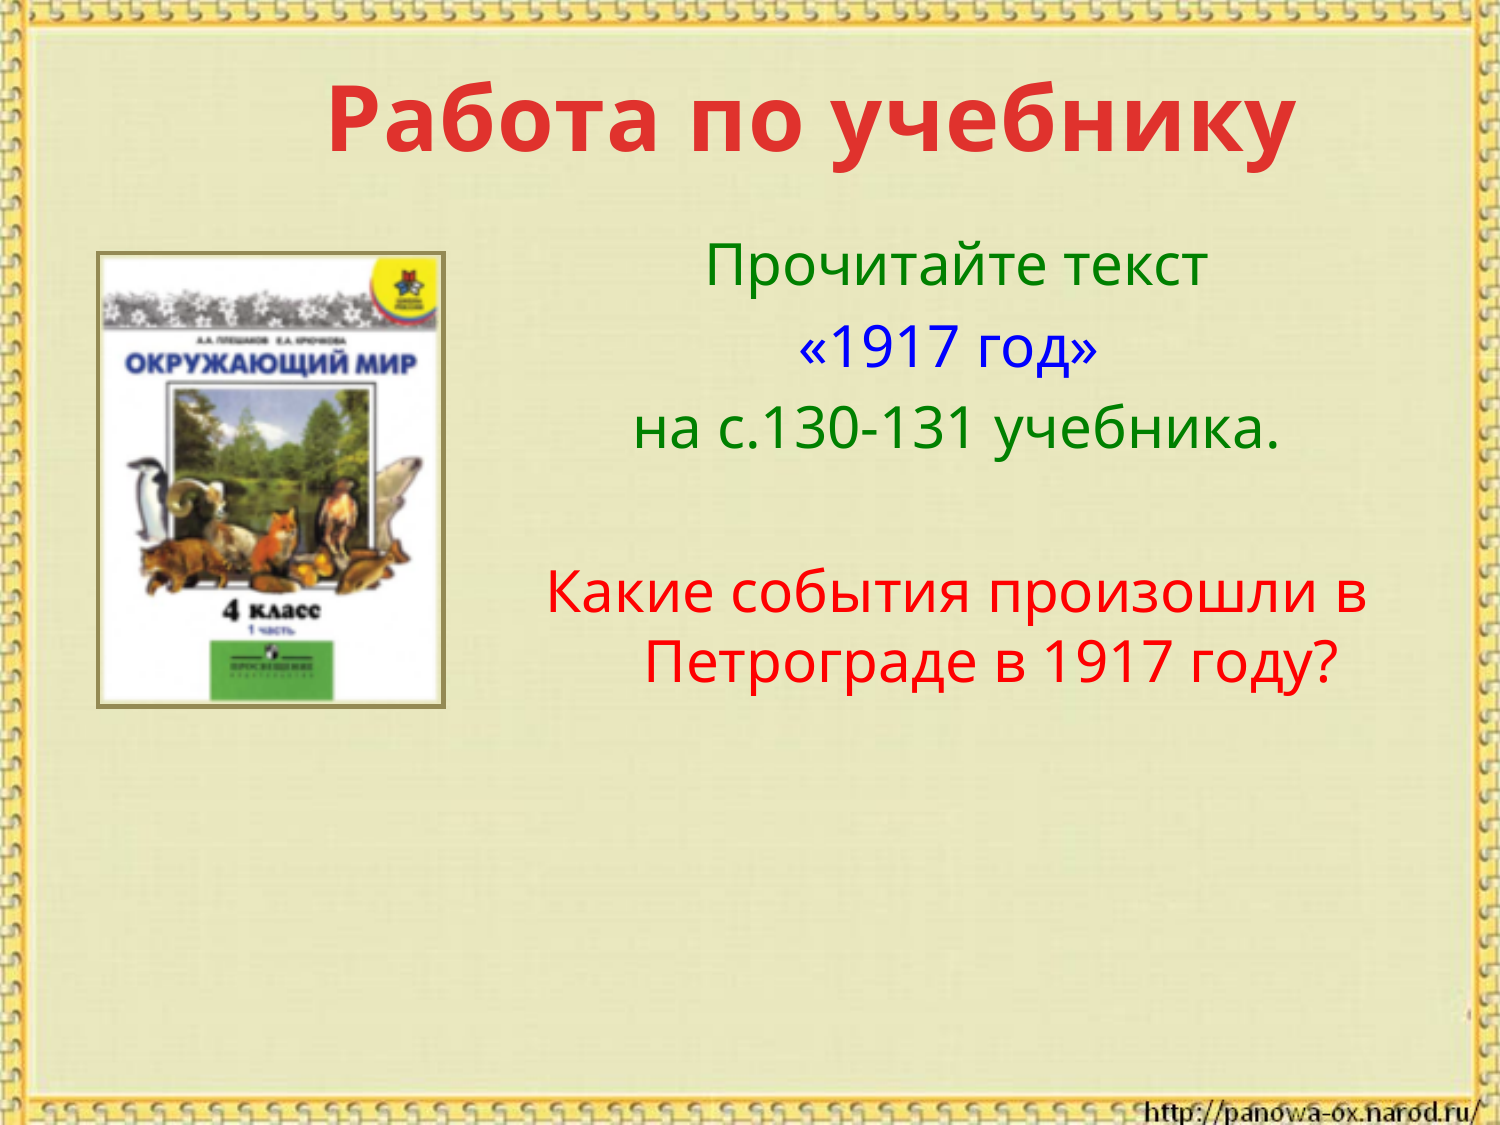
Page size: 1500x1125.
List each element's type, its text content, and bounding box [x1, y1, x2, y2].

title Работа по учебнику [112, 20, 1463, 209]
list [100, 255, 442, 705]
text_box Прочитайте текст «1917 год» на с.130-131 учебника. Какие события произошли в Петрограде в 1917 году? [513, 219, 1400, 752]
picture [0, 0, 1500, 1125]
